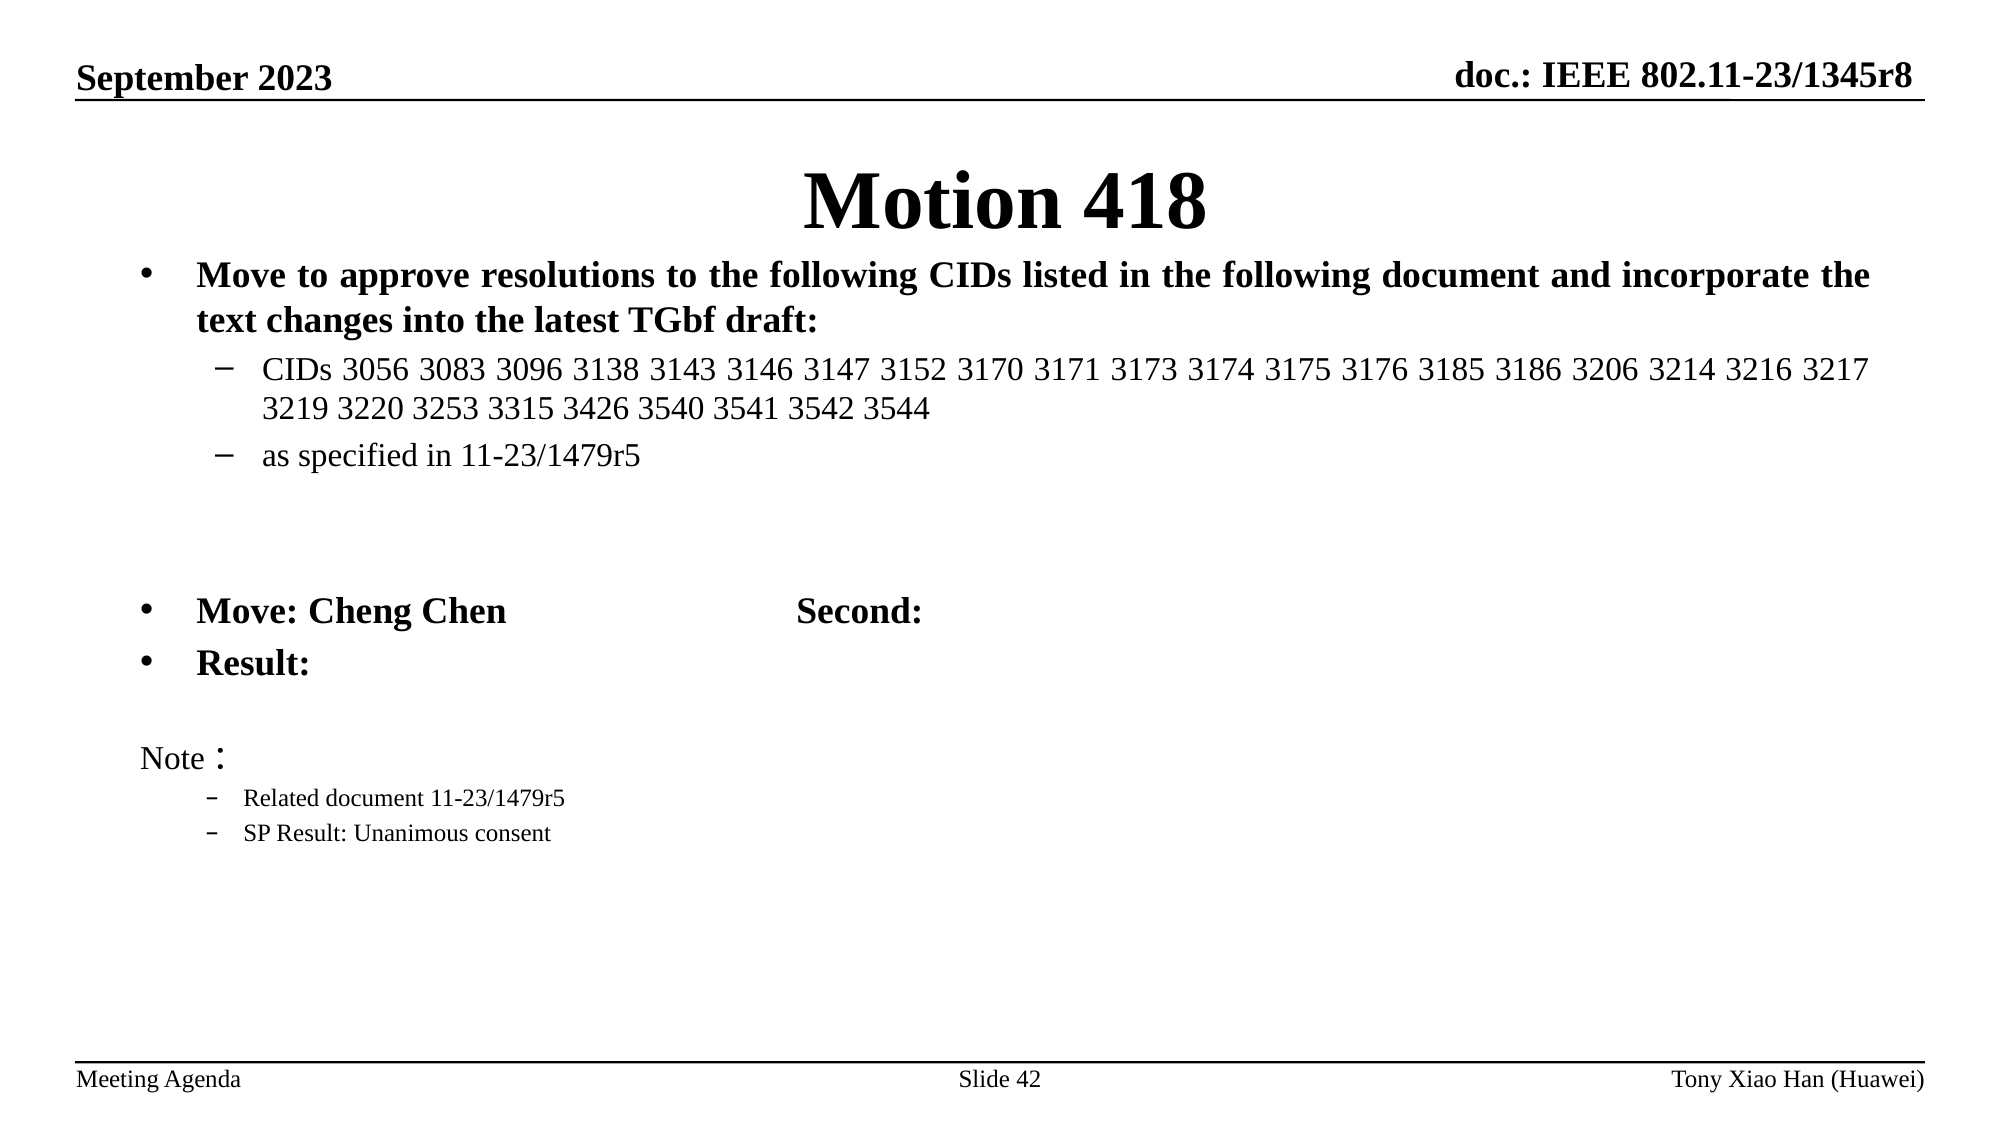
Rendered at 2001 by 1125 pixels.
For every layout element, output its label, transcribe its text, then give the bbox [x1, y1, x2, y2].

text_box Move to approve resolutions to the following CIDs listed in the following document and incorporate the text changes into the latest TGbf draft: CIDs 3056 3083 3096 3138 3143 3146 3147 3152 3170 3171 3173 3174 3175 3176 3185 3186 3206 3214 3216 3217 3219 3220 3253 3315 3426 3540 3541 3542 3544 as specified in 11-23/1479r5 Move: Cheng Chen Second: Result: Note： Related document 11-23/1479r5 SP Result: Unanimous consent [125, 212, 1888, 900]
text_box Motion 418 [368, 137, 1644, 212]
